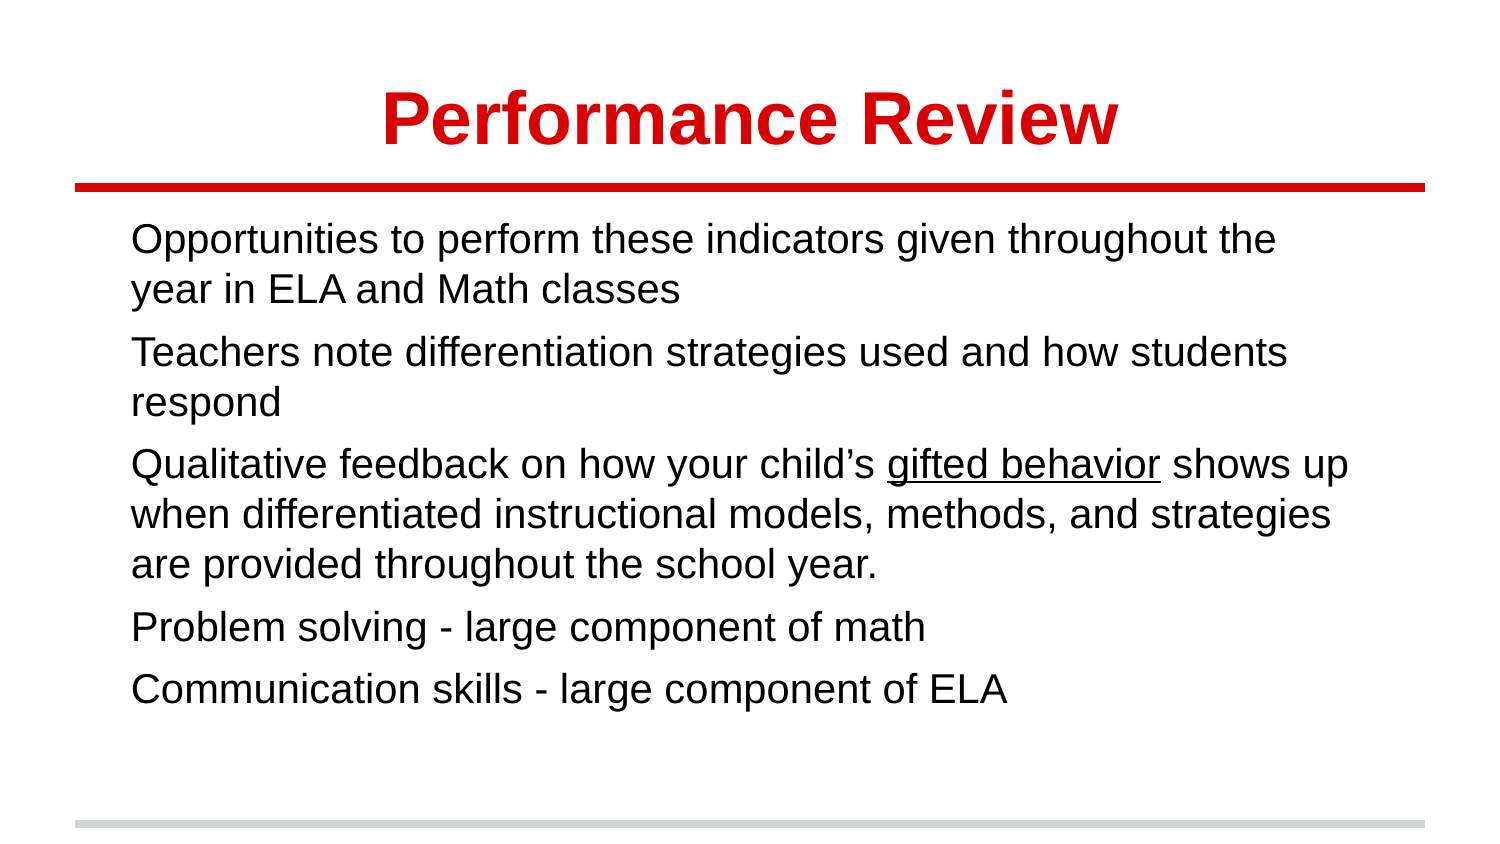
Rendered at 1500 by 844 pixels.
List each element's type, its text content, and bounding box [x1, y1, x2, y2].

list Opportunities to perform these indicators given throughout the year in ELA and Math classes Teachers note differentiation strategies used and how students respond Qualitative feedback on how your child’s gifted behavior shows up when differentiated instructional models, methods, and strategies are provided throughout the school year. Problem solving - large component of math Communication skills - large component of ELA [115, 196, 1385, 808]
title Performance Review [75, 33, 1425, 175]
